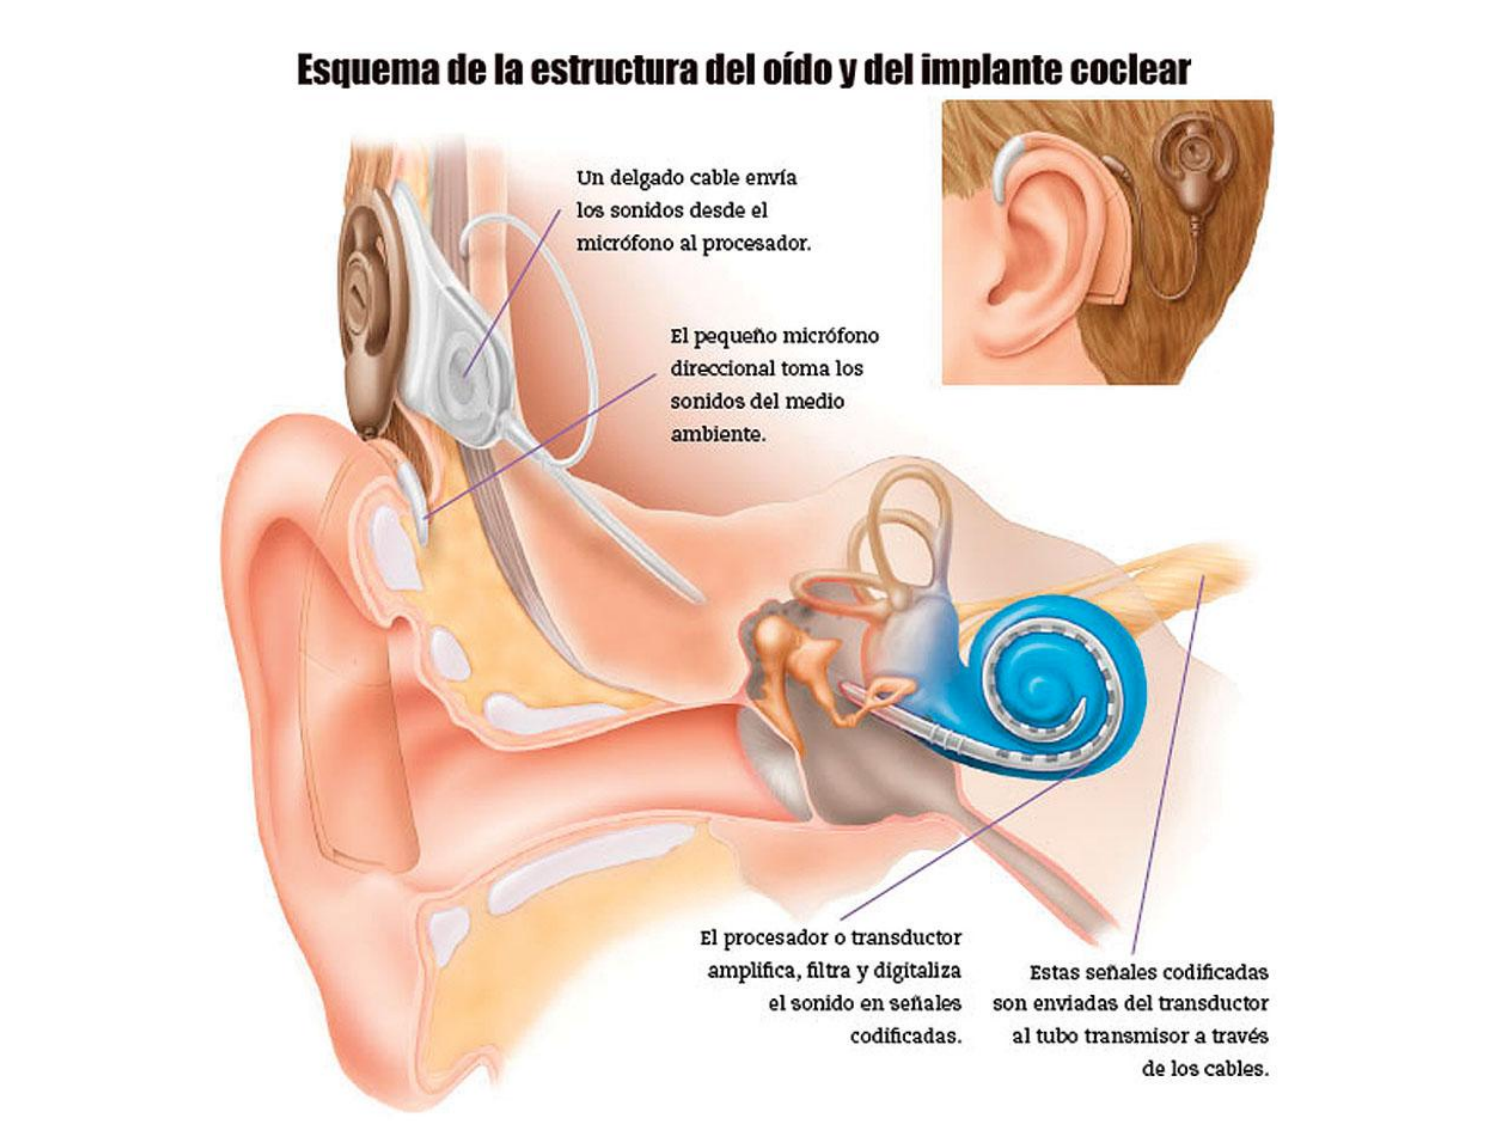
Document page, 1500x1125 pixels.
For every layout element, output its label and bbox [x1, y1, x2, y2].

list [206, 42, 1282, 1125]
